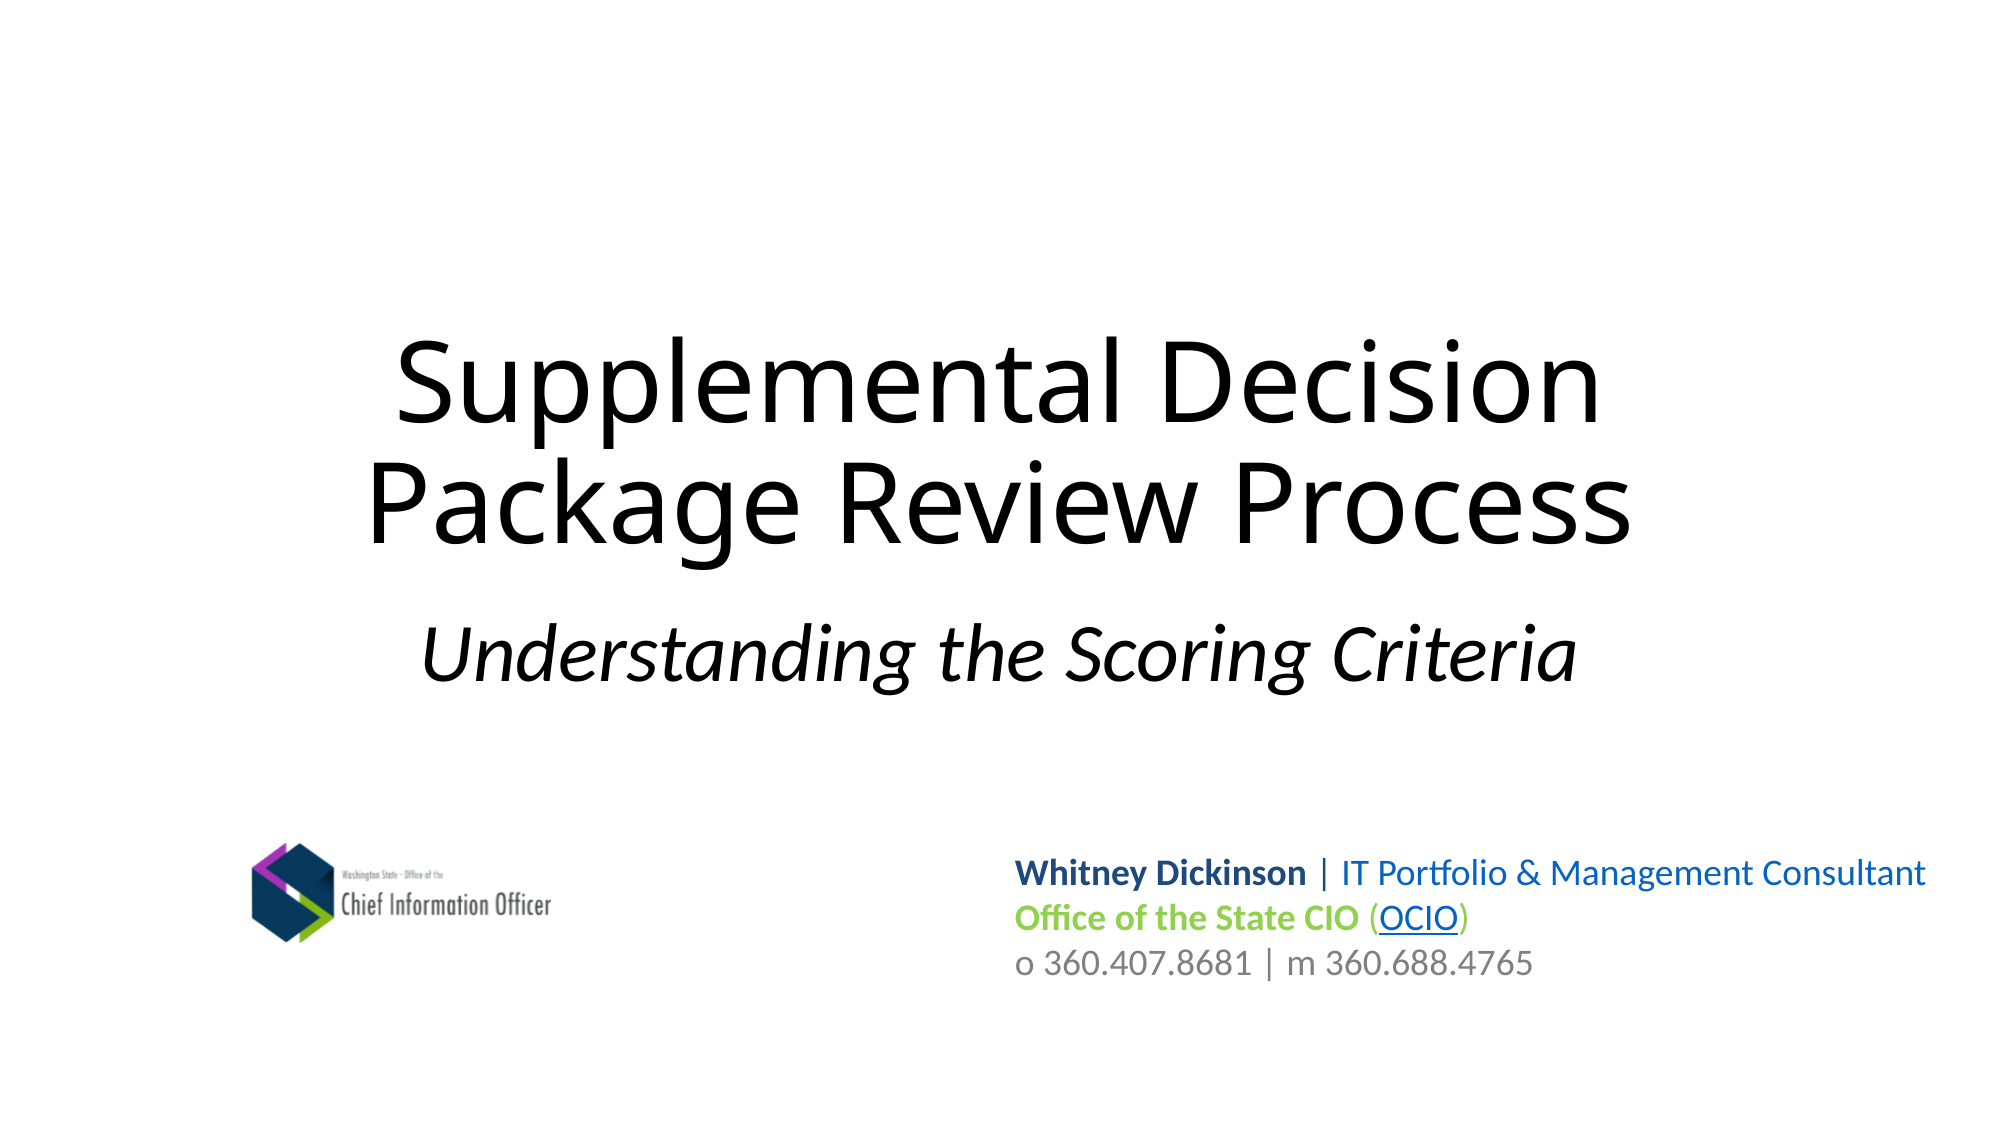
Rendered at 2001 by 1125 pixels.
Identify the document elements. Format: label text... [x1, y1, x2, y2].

text_box Whitney Dickinson | IT Portfolio & Management Consultant Office of the State CIO (OCIO) o 360.407.8681 | m 360.688.4765 [999, 840, 2000, 1112]
title Supplemental Decision Package Review Process [249, 184, 1750, 576]
subtitle Understanding the Scoring Criteria [249, 590, 1750, 696]
picture [249, 840, 552, 947]
